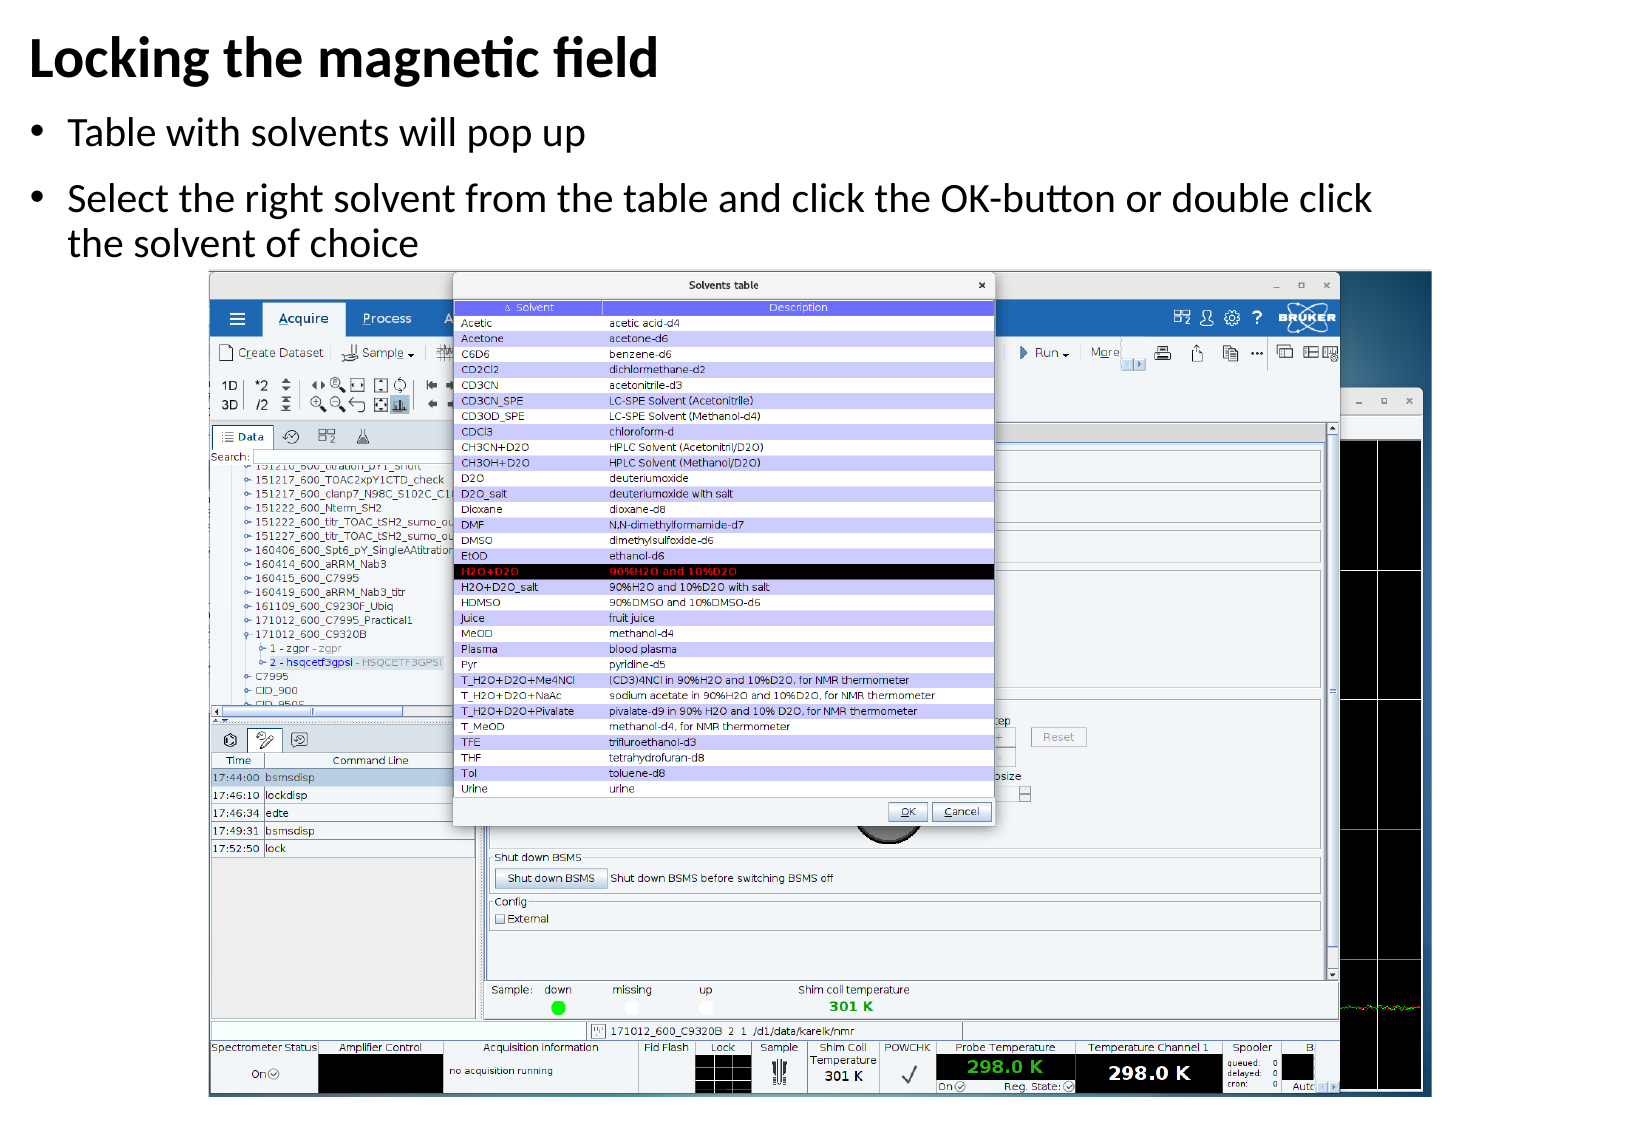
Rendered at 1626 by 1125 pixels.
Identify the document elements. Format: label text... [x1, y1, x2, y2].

picture [208, 269, 1432, 1097]
text_box Locking the magnetic field Table with solvents will pop up Select the right solvent from the table and click the OK-button or double click the solvent of choice [14, 19, 1417, 734]
